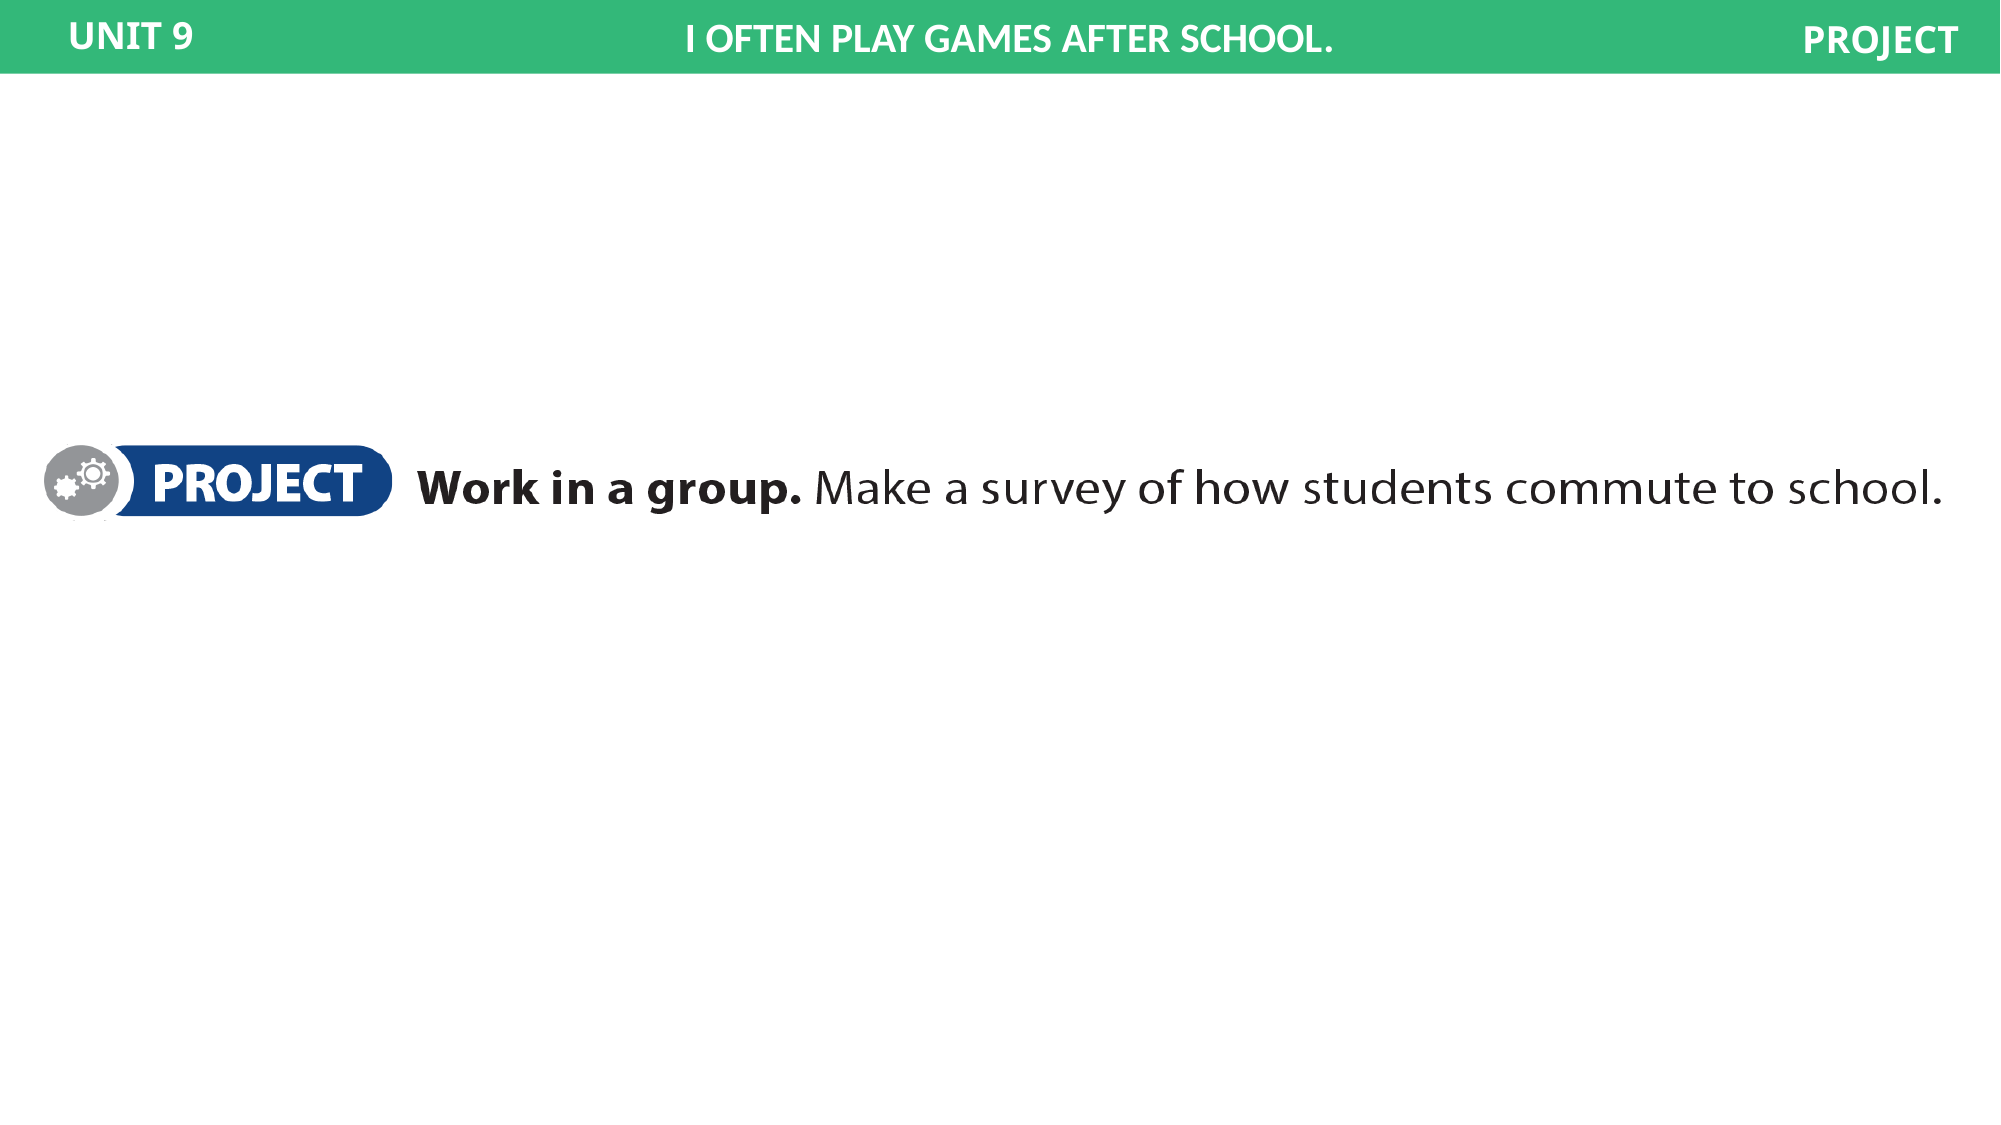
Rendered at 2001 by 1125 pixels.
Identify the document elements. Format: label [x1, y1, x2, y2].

picture [0, 398, 2001, 559]
text_box [0, 0, 2000, 74]
